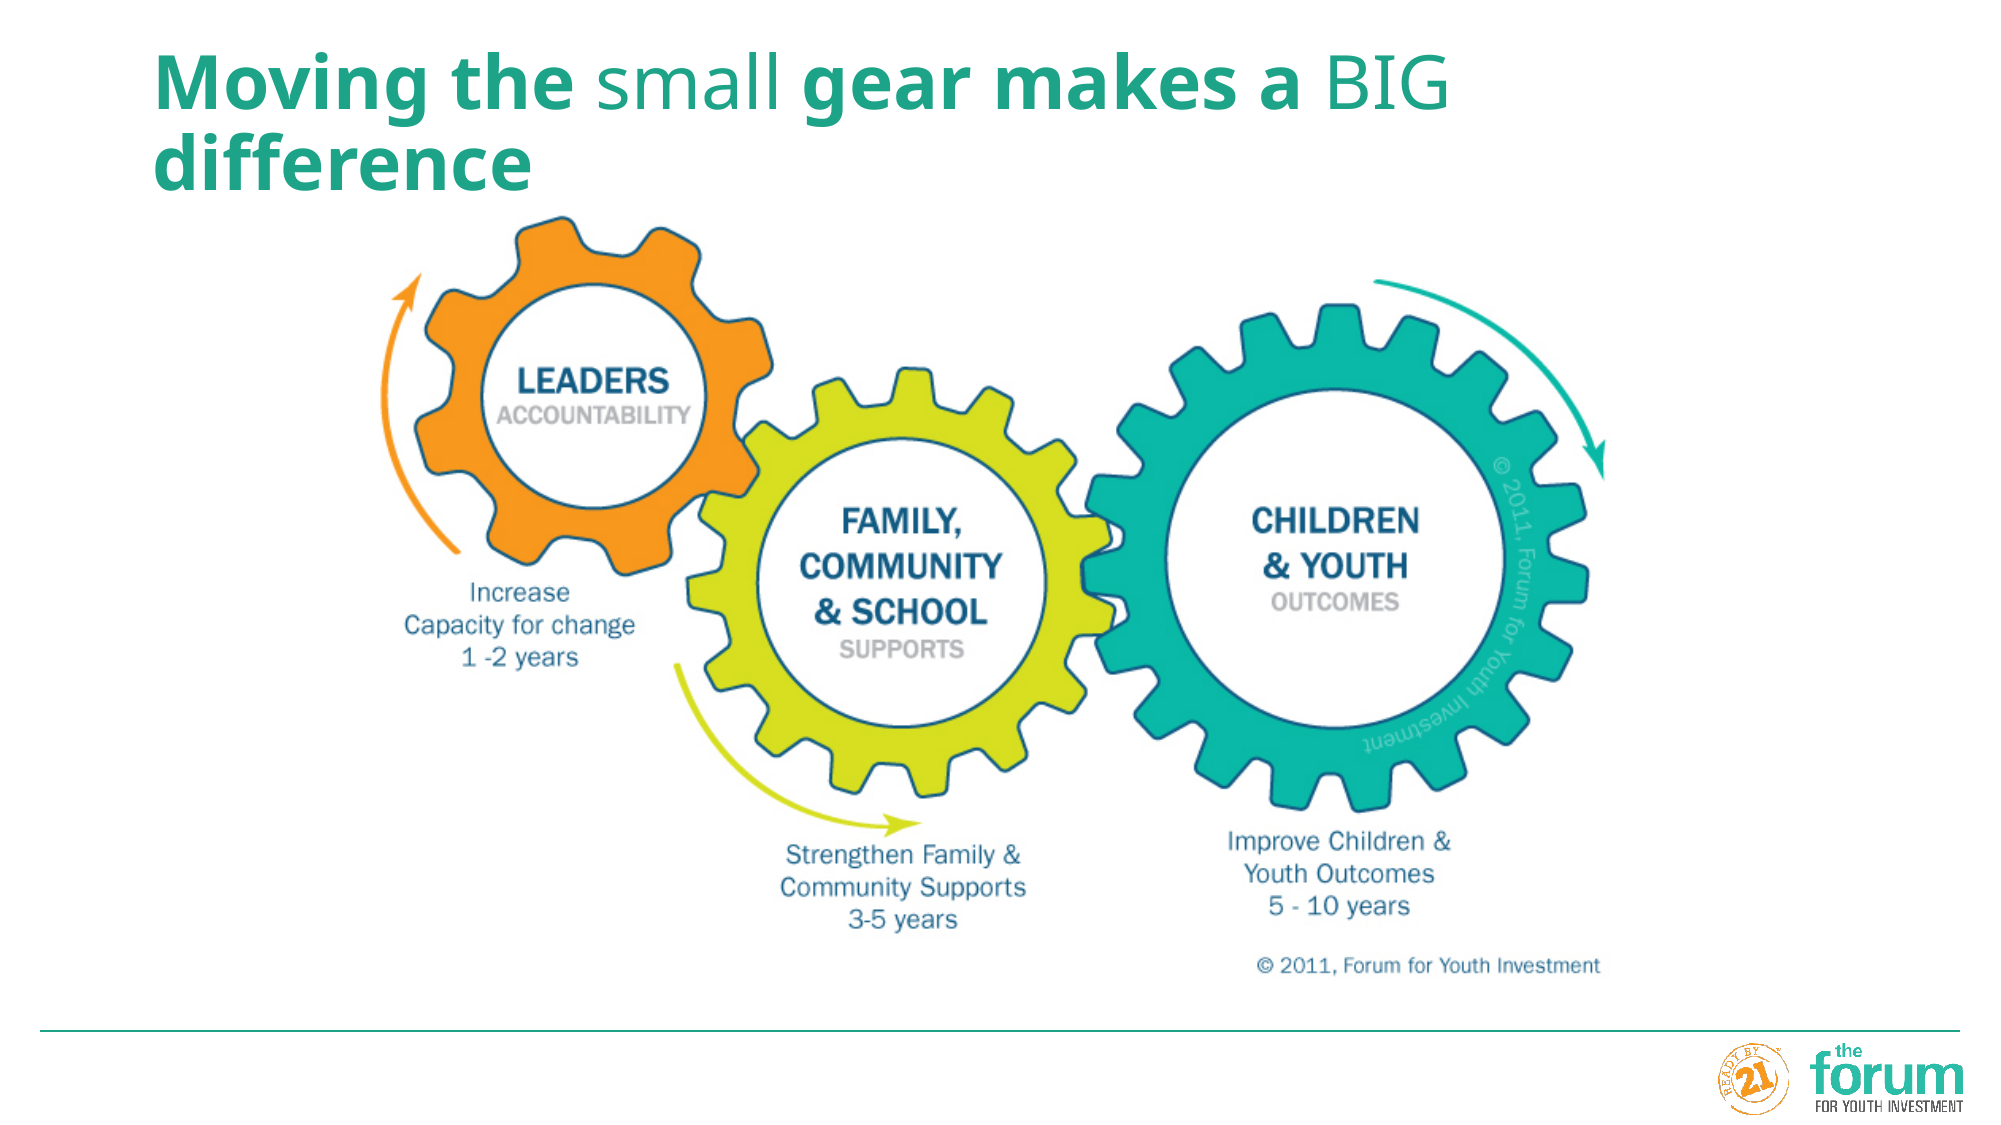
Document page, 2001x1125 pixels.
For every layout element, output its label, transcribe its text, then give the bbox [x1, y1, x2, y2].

title Moving the small gear makes a BIG difference [137, 17, 1863, 235]
picture [379, 206, 1621, 986]
picture [1810, 1043, 1963, 1112]
picture [1718, 1043, 1789, 1115]
